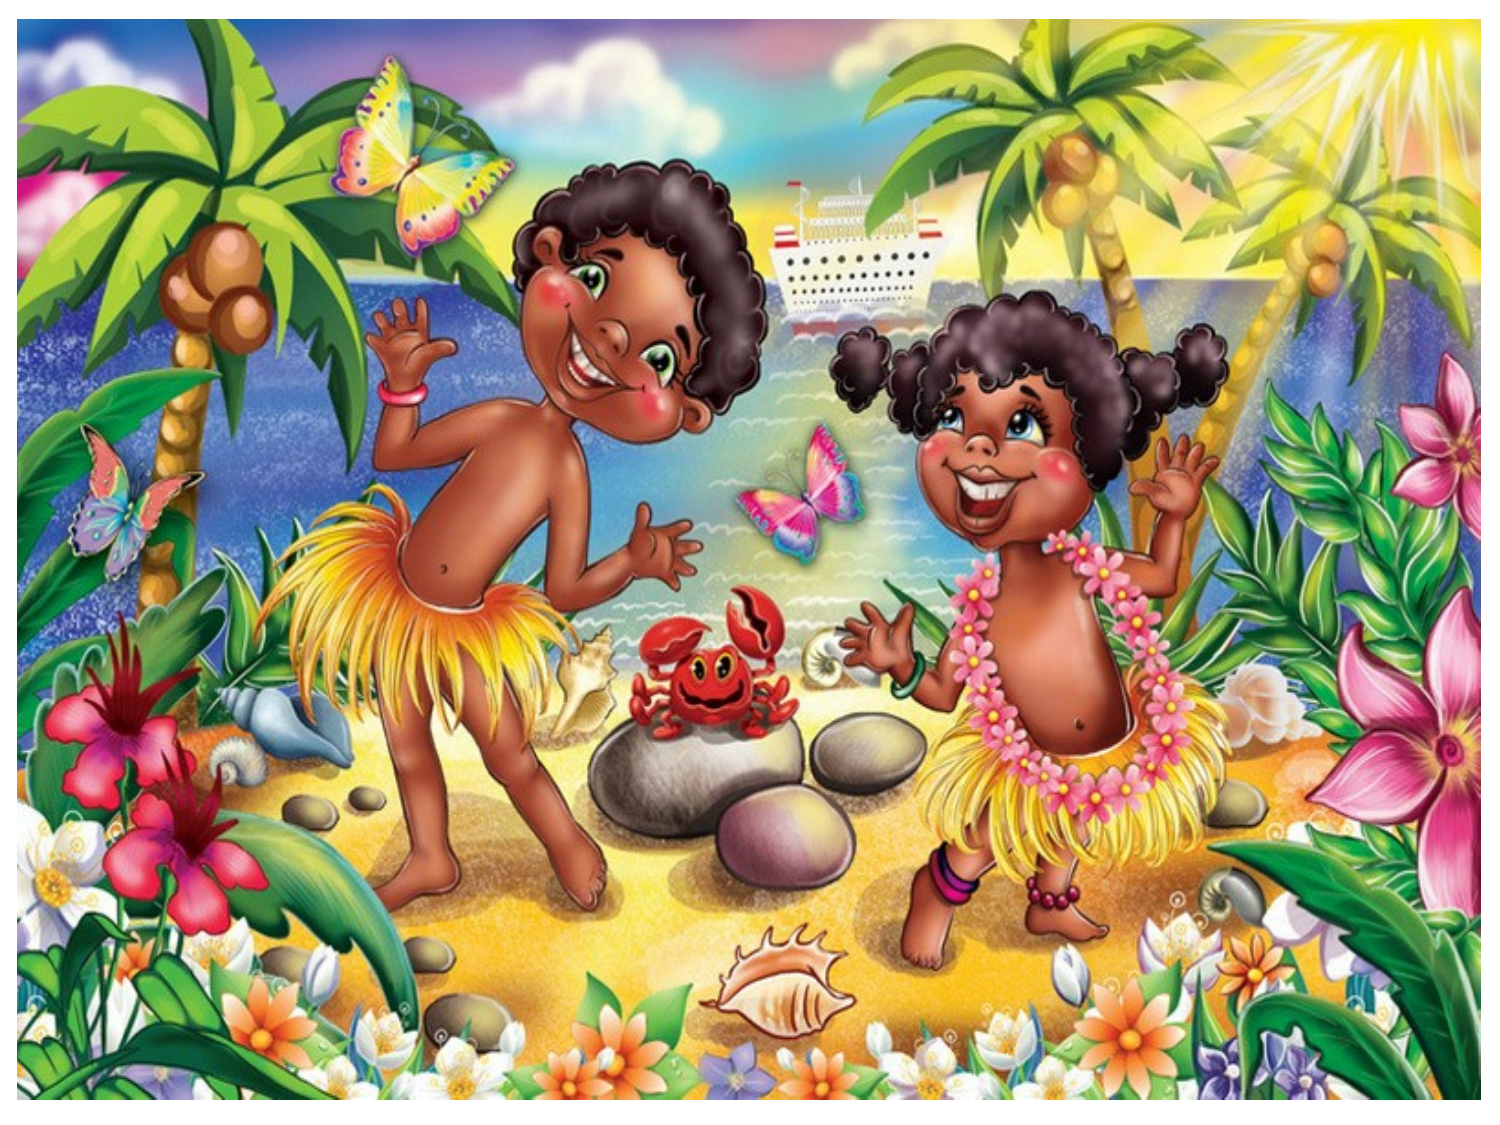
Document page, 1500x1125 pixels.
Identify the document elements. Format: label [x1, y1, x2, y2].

list [17, 18, 1481, 1100]
